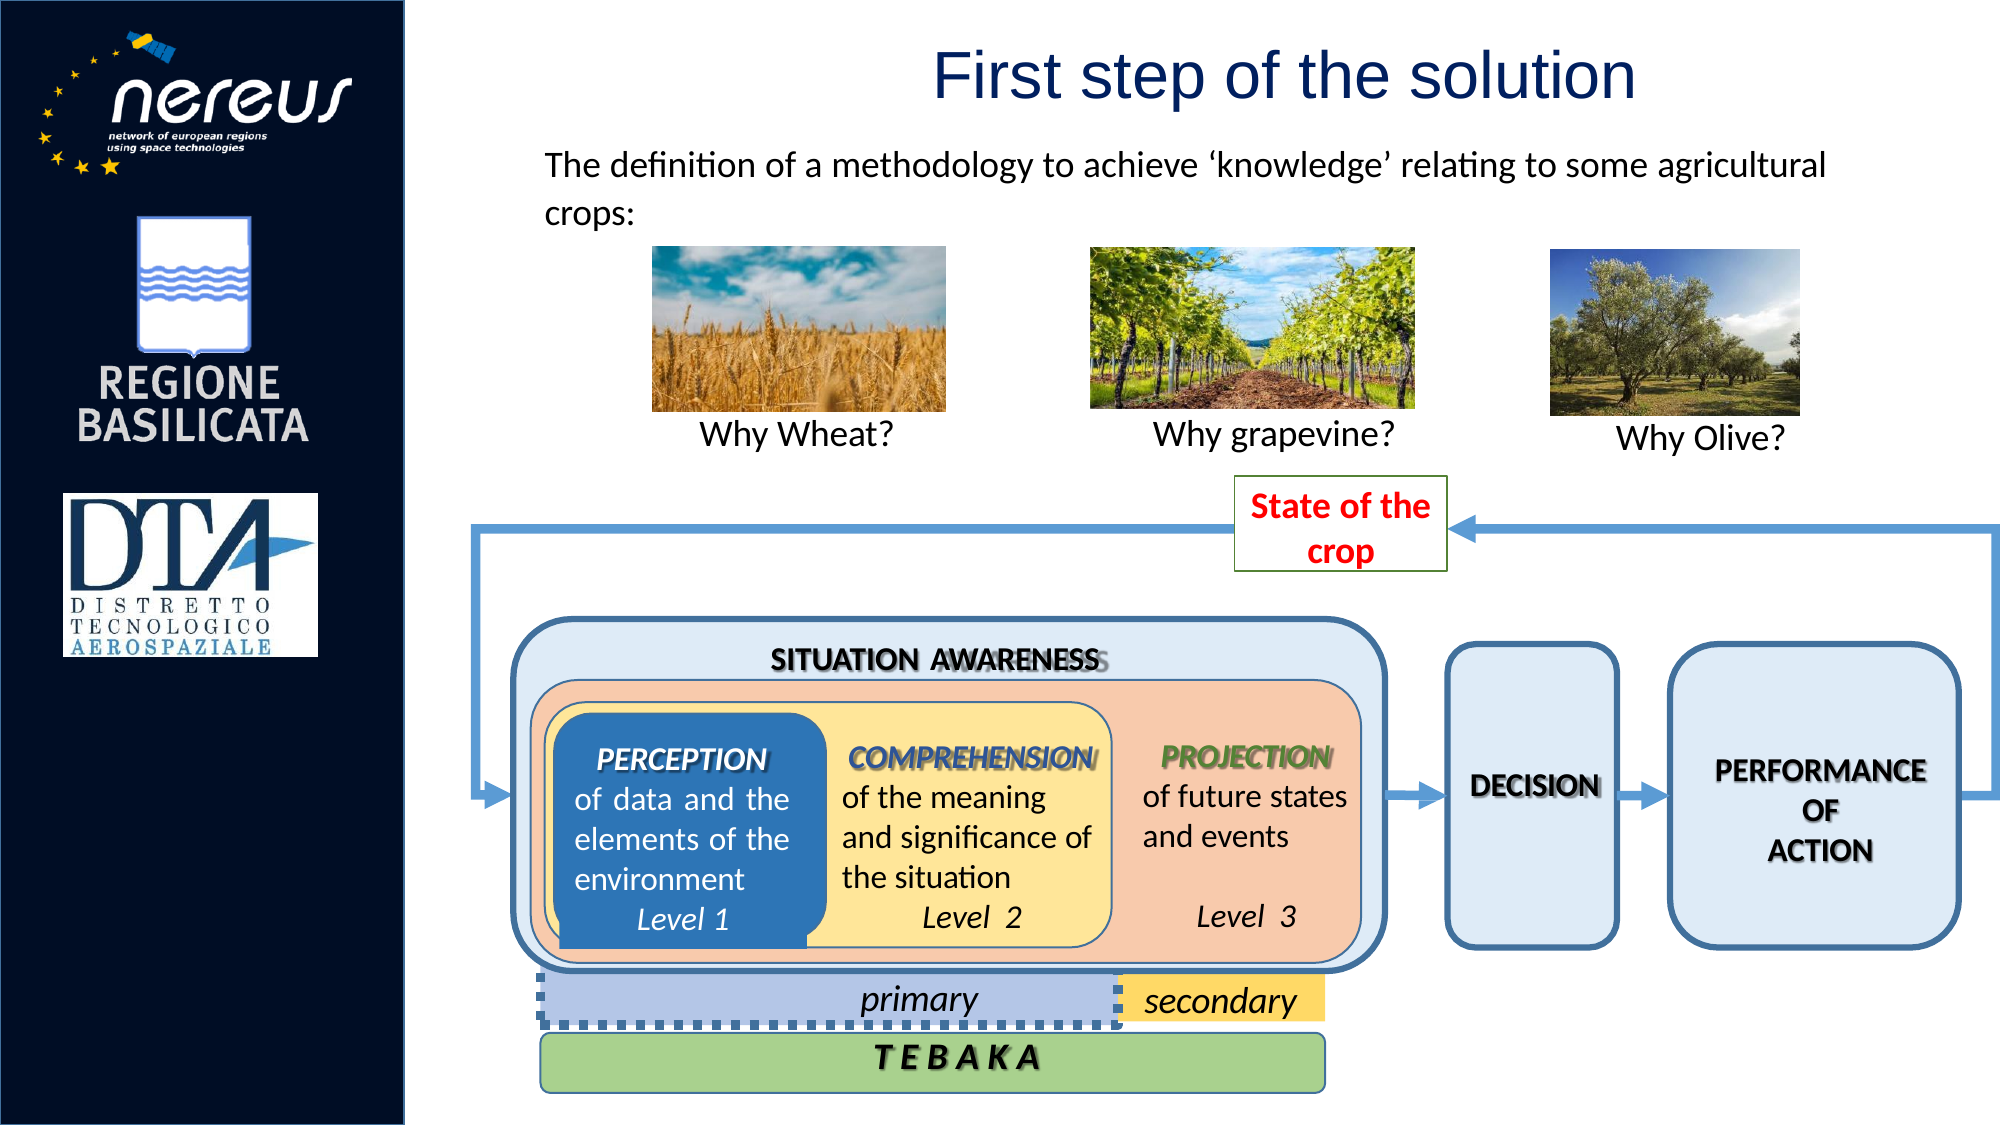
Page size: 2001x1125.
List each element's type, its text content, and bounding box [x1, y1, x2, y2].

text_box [1444, 640, 1626, 779]
picture [1550, 249, 1801, 416]
text_box Why grapevine? [1150, 417, 1401, 455]
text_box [0, 0, 405, 1125]
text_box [1666, 640, 1963, 951]
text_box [539, 780, 1671, 1106]
picture [1090, 247, 1416, 409]
text_box State of the crop [1234, 475, 1448, 513]
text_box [470, 514, 2000, 975]
picture [651, 246, 947, 412]
text_box Why Olive? [1613, 424, 1791, 459]
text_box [529, 678, 1363, 965]
title First step of the solution [929, 30, 1642, 134]
text_box The definition of a methodology to achieve ‘knowledge’ relating to some agricultural crops: [542, 134, 1835, 234]
picture [651, 246, 660, 260]
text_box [552, 712, 828, 779]
text_box Why Wheat? [697, 419, 899, 455]
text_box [543, 700, 1121, 779]
